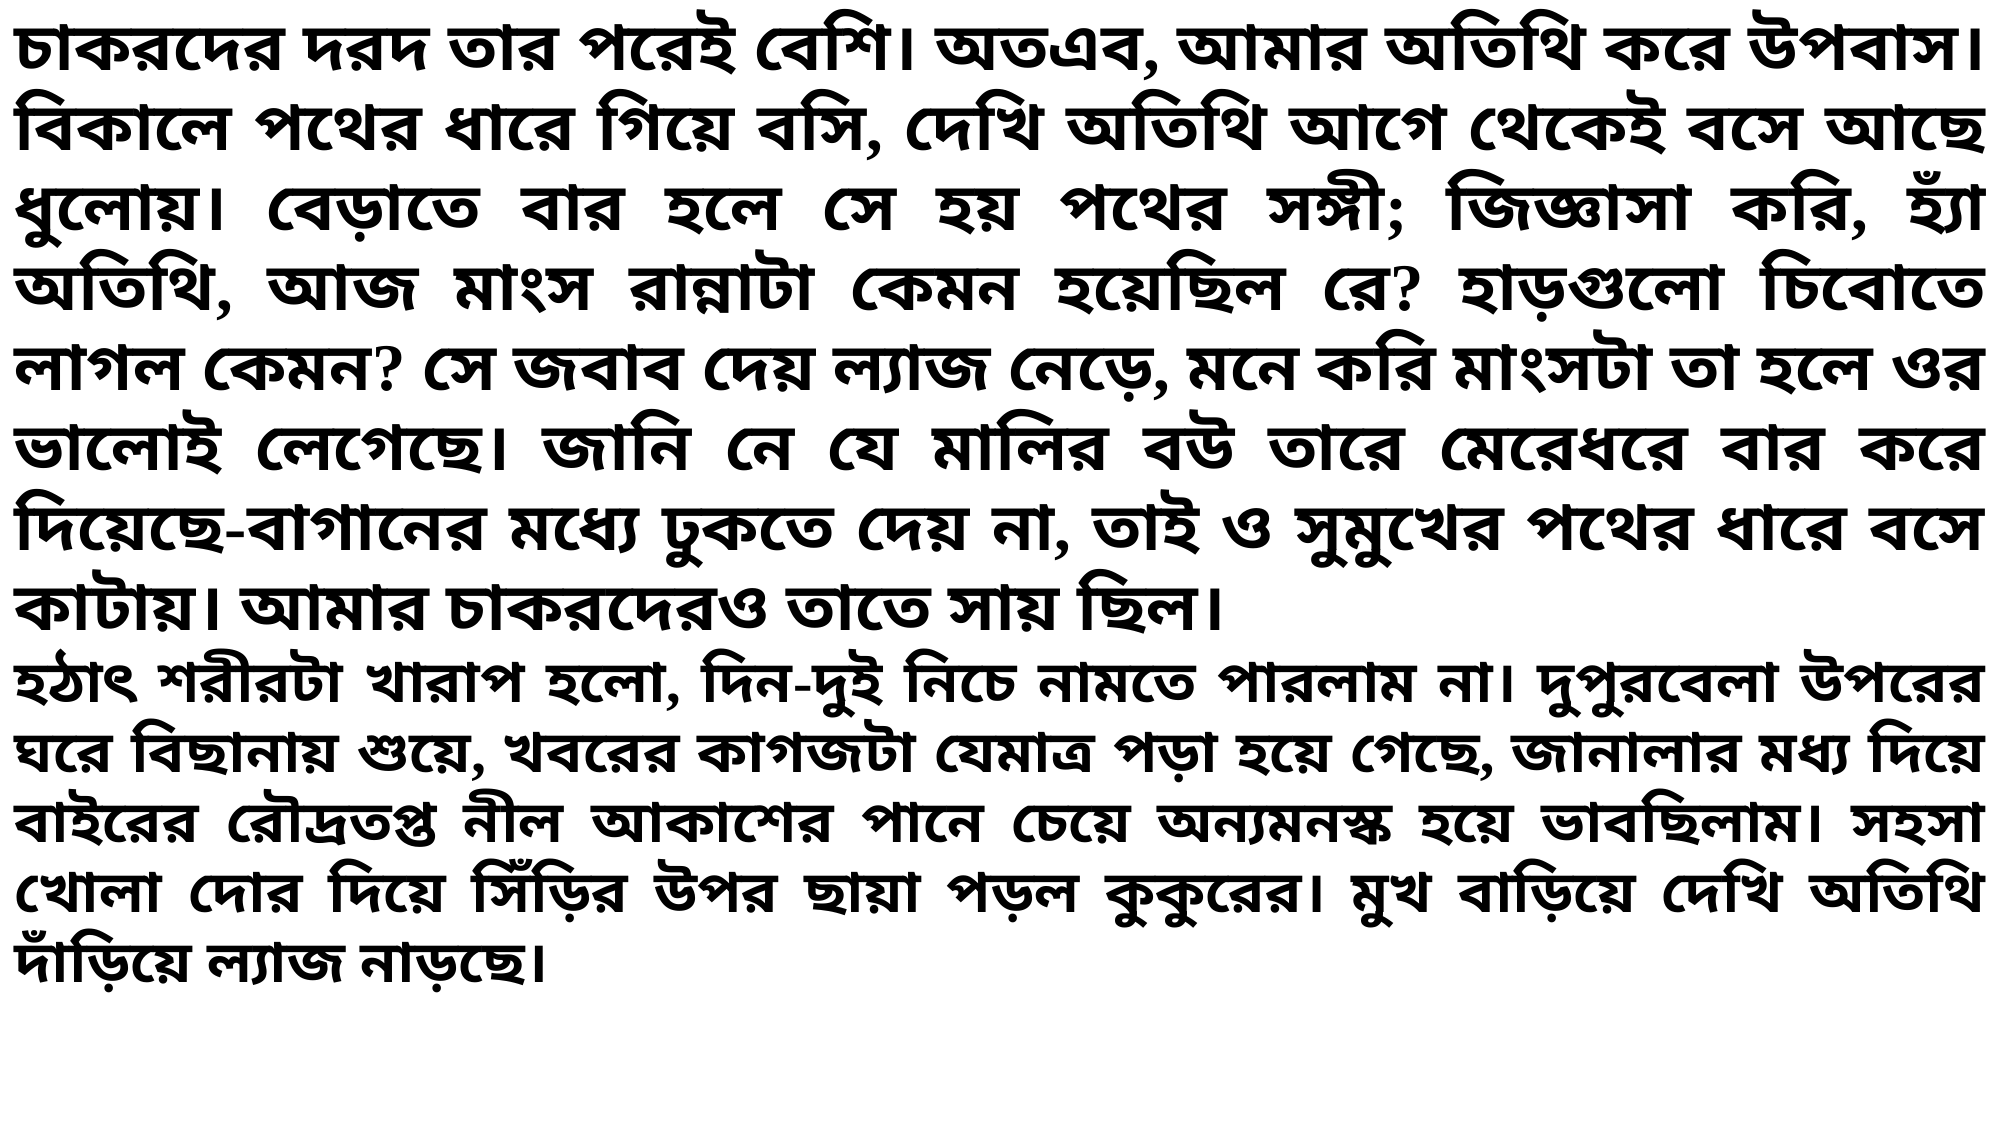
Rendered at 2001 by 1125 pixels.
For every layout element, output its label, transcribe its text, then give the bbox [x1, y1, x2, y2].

text_box চাকরদের দরদ তার পরেই বেশি। অতএব, আমার অতিথি করে উপবাস। বিকালে পথের ধারে গিয়ে বসি, দেখি অতিথি আগে থেকেই বসে আছে ধুলোয়। বেড়াতে বার হলে সে হয় পথের সঙ্গী; জিজ্ঞাসা করি, হ্যাঁ অতিথি, আজ মাংস রান্নাটা কেমন হয়েছিল রে? হাড়গুলো চিবোতে লাগল কেমন? সে জবাব দেয় ল্যাজ নেড়ে, মনে করি মাংসটা তা হলে ওর ভালোই লেগেছে। জানি নে যে মালির বউ তারে মেরেধরে বার করে দিয়েছে-বাগানের মধ্যে ঢুকতে দেয় না, তাই ও সুমুখের পথের ধারে বসে কাটায়। আমার চাকরদেরও তাতে সায় ছিল। হঠাৎ শরীরটা খারাপ হলো, দিন-দুই নিচে নামতে পারলাম না। দুপুরবেলা উপরের ঘরে বিছানায় শুয়ে, খবরের কাগজটা যেমাত্র পড়া হয়ে গেছে, জানালার মধ্য দিয়ে বাইরের রৌদ্রতপ্ত নীল আকাশের পানে চেয়ে অন্যমনস্ক হয়ে ভাবছিলাম। সহসা খোলা দোর দিয়ে সিঁড়ির উপর ছায়া পড়ল কুকুরের। মুখ বাড়িয়ে দেখি অতিথি দাঁড়িয়ে ল্যাজ নাড়ছে। [0, 0, 2000, 1002]
